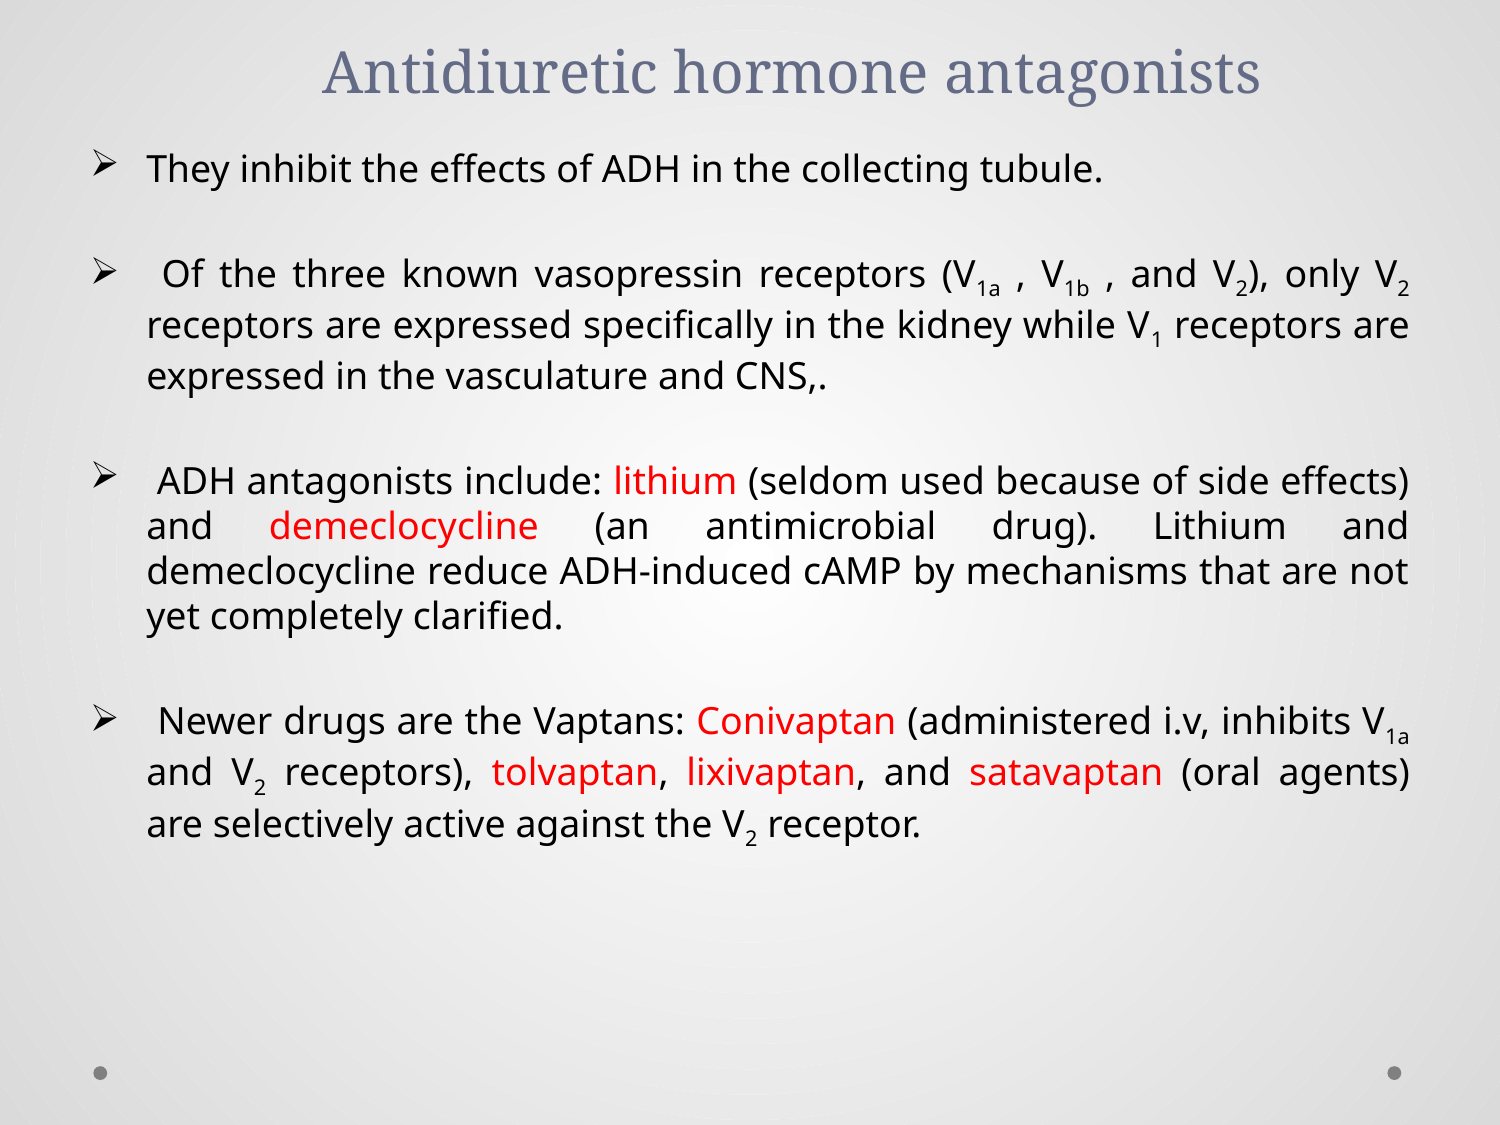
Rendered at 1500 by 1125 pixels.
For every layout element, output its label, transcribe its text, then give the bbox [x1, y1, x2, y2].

title Antidiuretic hormone antagonists [125, 24, 1475, 113]
list They inhibit the effects of ADH in the collecting tubule. Of the three known vasopressin receptors (V1a , V1b , and V2), only V2 receptors are expressed specifically in the kidney while V1 receptors are expressed in the vasculature and CNS,. ADH antagonists include: lithium (seldom used because of side effects) and demeclocycline (an antimicrobial drug). Lithium and demeclocycline reduce ADH-induced cAMP by mechanisms that are not yet completely clarified. Newer drugs are the Vaptans: Conivaptan (administered i.v, inhibits V1a and V2 receptors), tolvaptan, lixivaptan, and satavaptan (oral agents) are selectively active against the V2 receptor. [75, 137, 1425, 963]
